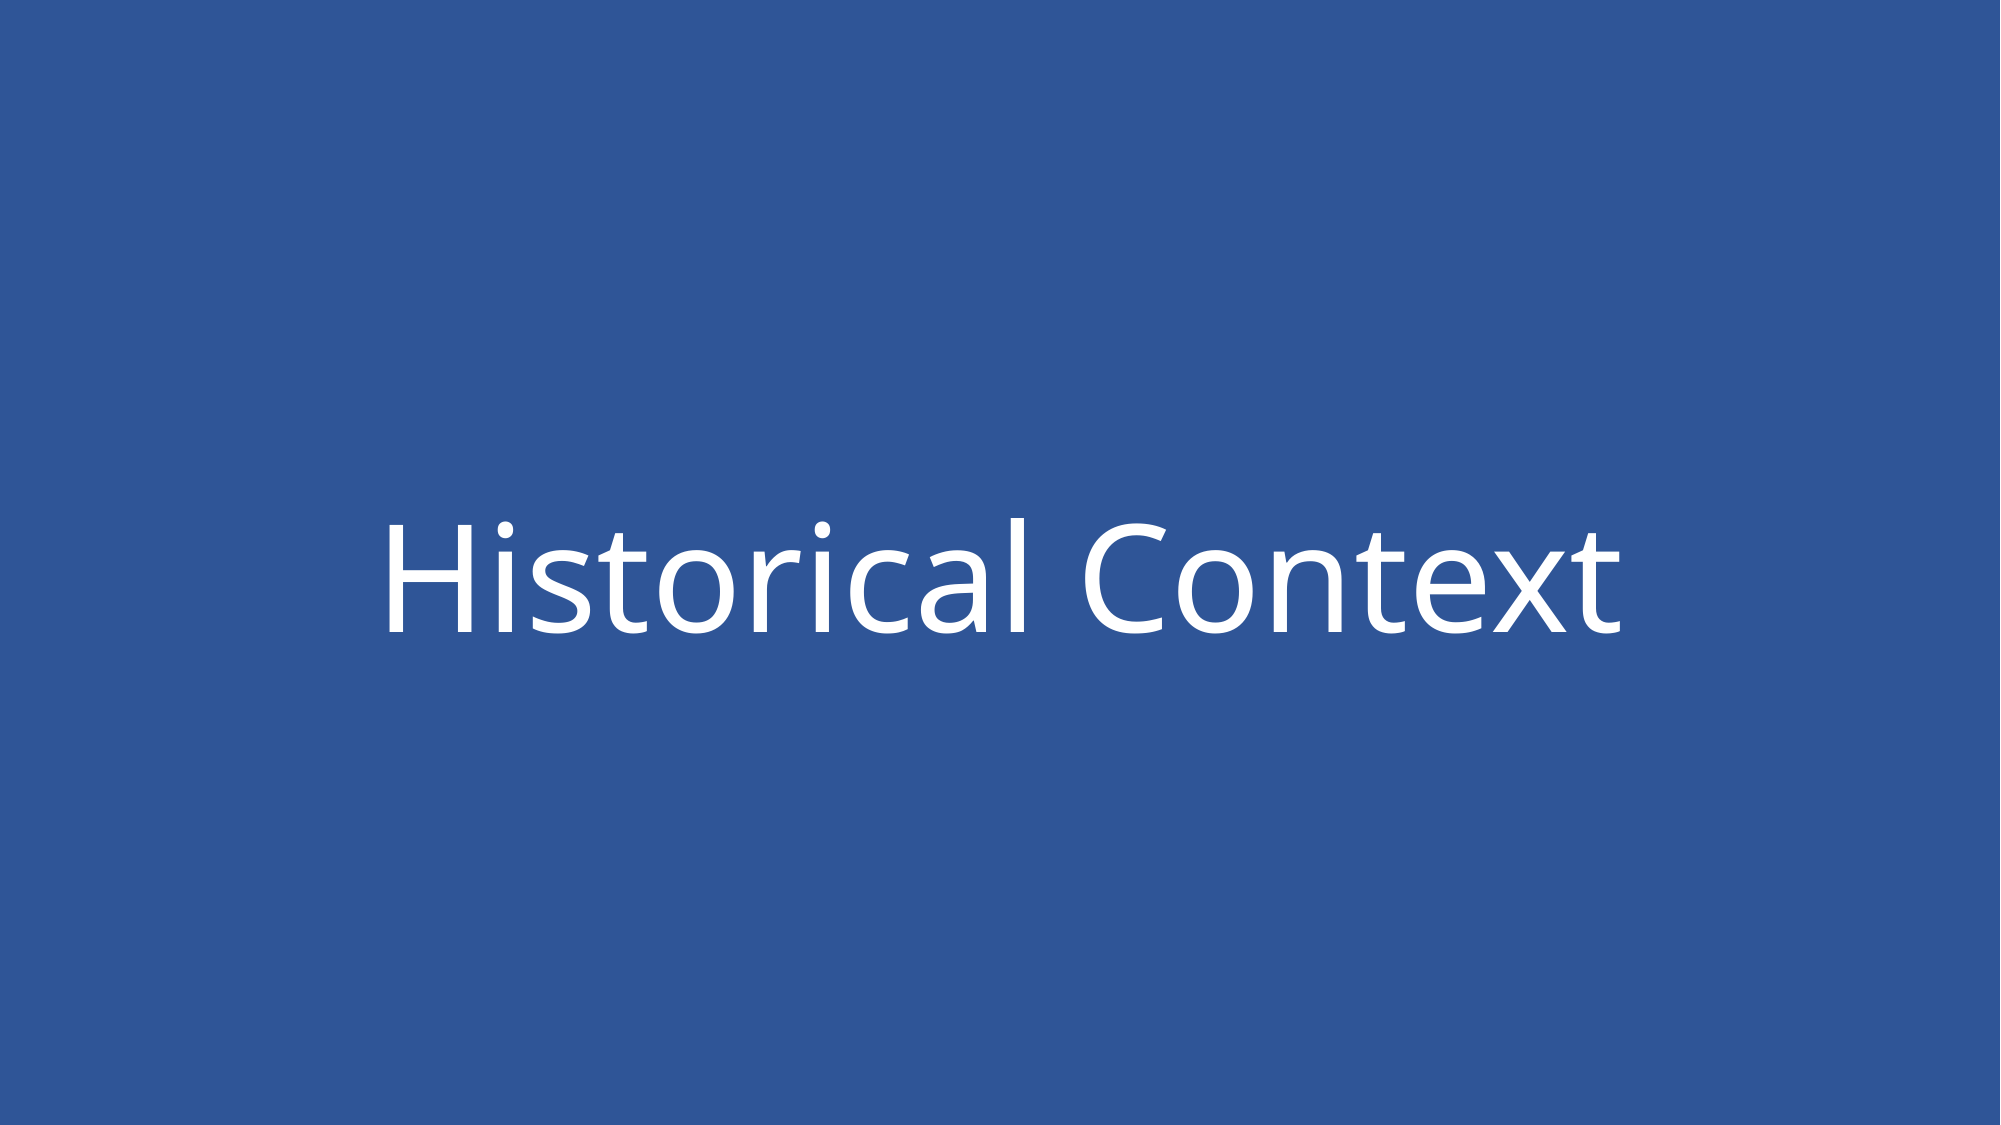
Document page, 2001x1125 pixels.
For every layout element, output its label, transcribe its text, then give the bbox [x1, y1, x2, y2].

title Historical Context [249, 281, 1750, 673]
